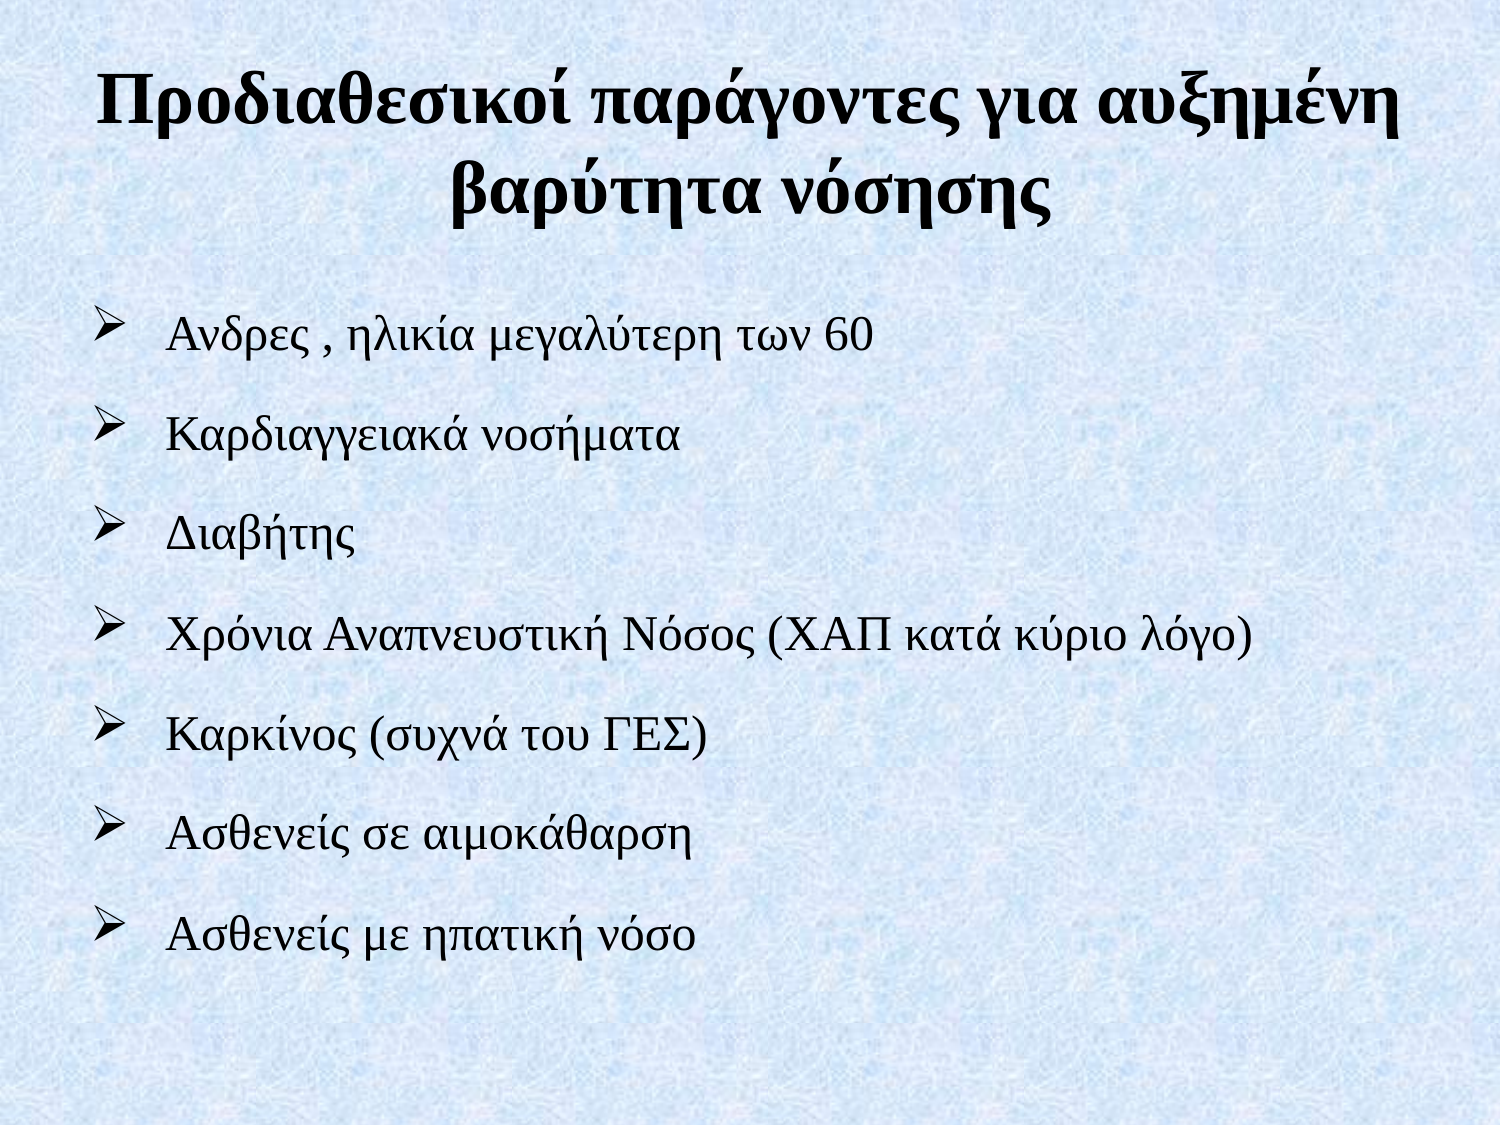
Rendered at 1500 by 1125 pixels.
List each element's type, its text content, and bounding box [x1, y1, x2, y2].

list Ανδρες , ηλικία μεγαλύτερη των 60 Καρδιαγγειακά νοσήματα Διαβήτης Χρόνια Αναπνευστική Νόσος (ΧΑΠ κατά κύριο λόγο) Καρκίνος (συχνά του ΓΕΣ) Ασθενείς σε αιμοκάθαρση Ασθενείς με ηπατική νόσο [75, 262, 1425, 1005]
title Προδιαθεσικοί παράγοντες για αυξημένη βαρύτητα νόσησης [75, 45, 1425, 233]
picture [0, 0, 1500, 1125]
